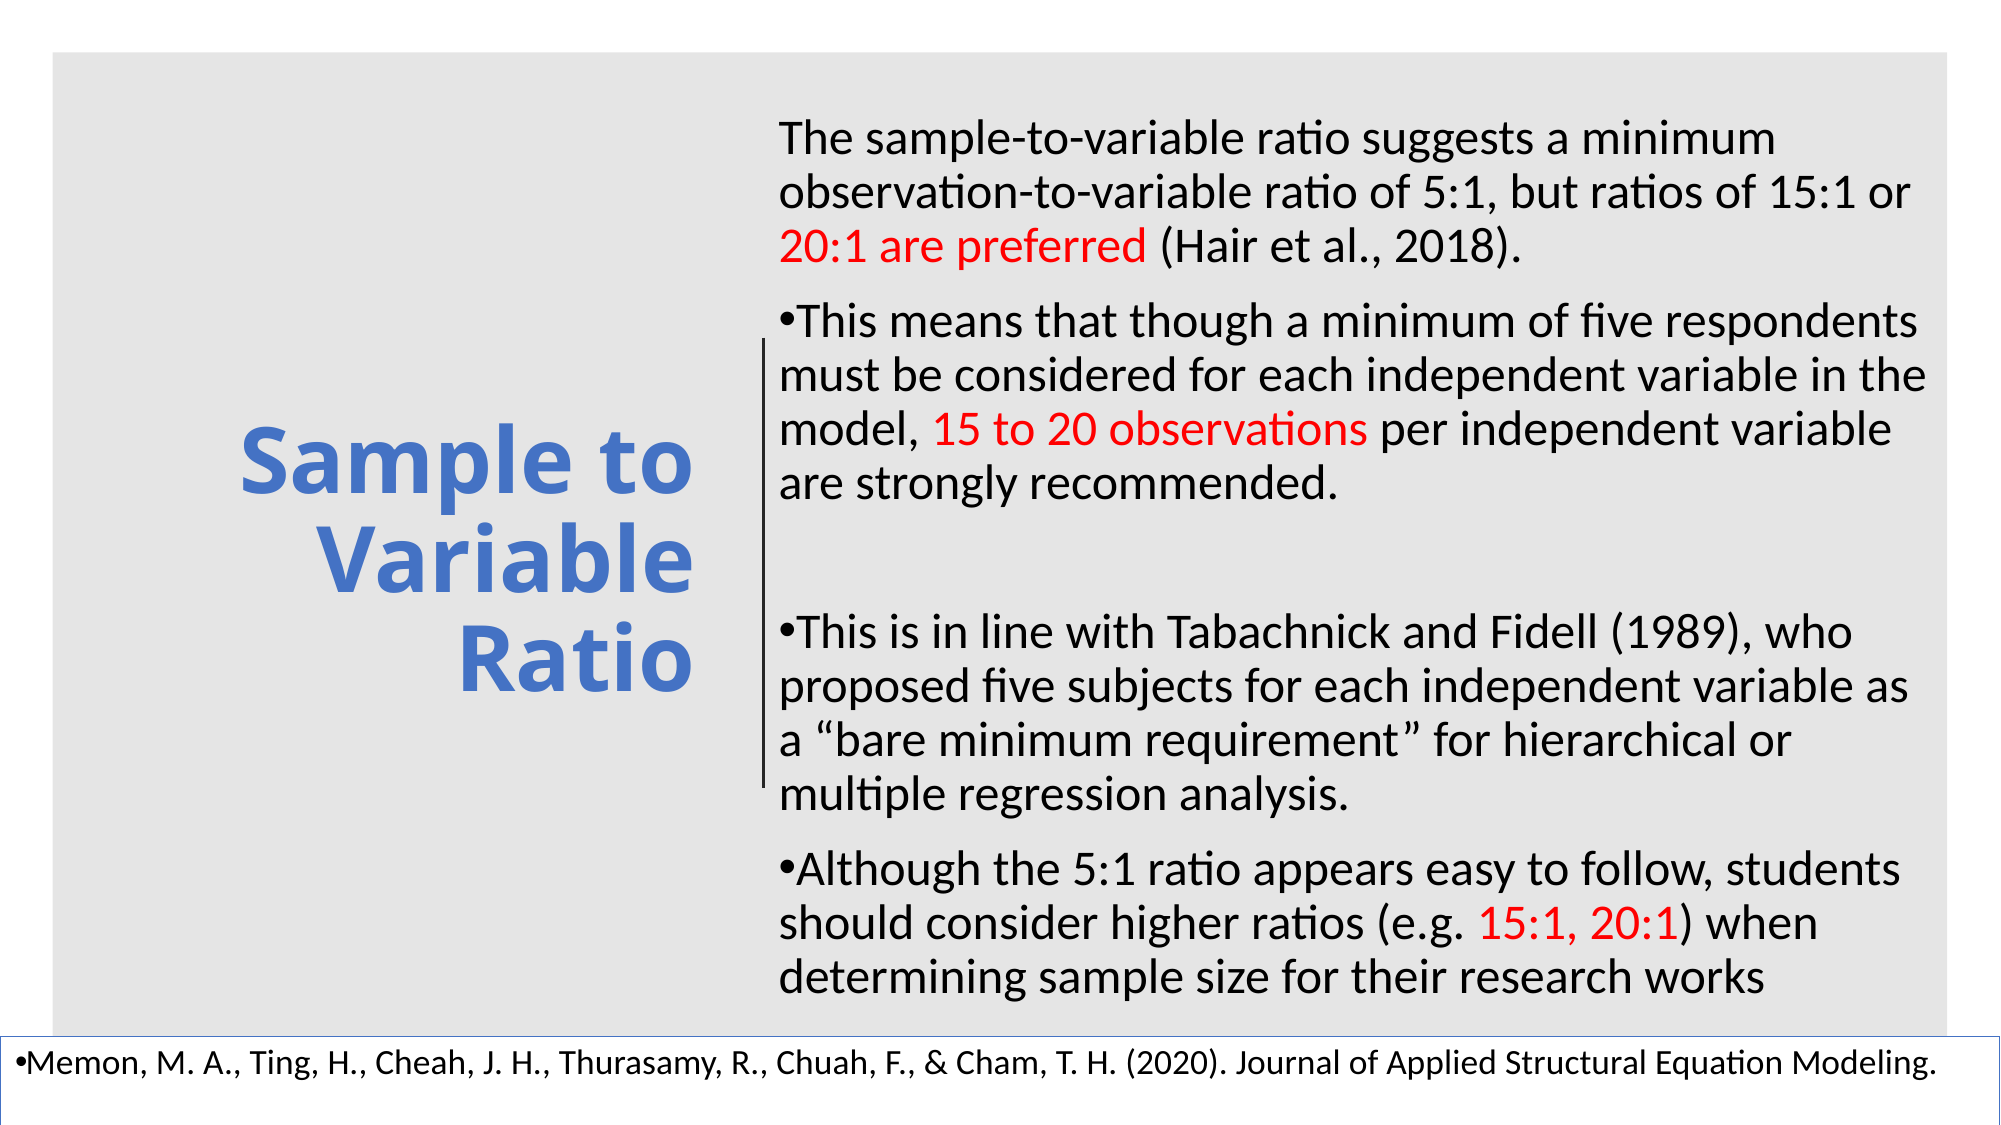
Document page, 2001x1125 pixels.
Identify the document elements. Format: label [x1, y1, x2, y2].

title [137, 158, 711, 967]
list [763, 52, 1948, 1012]
text_box [0, 51, 2000, 1125]
